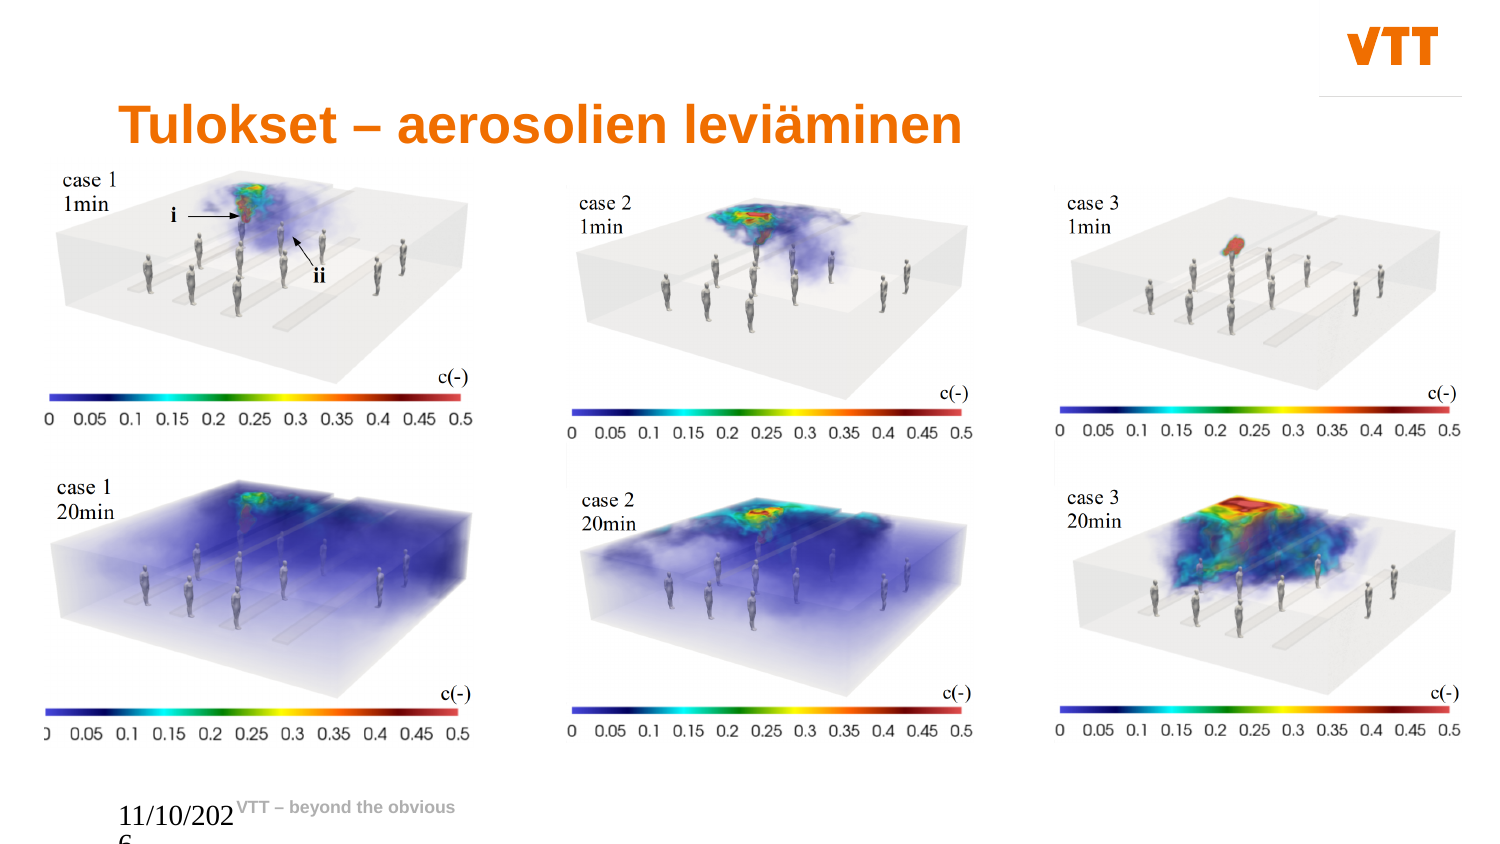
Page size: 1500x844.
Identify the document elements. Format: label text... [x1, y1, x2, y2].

title Tulokset – aerosolien leviäminen [118, 96, 1258, 219]
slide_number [118, 796, 236, 844]
footer VTT – beyond the obvious [236, 796, 1341, 844]
picture [1053, 185, 1462, 744]
picture [566, 185, 974, 744]
picture [44, 157, 475, 748]
